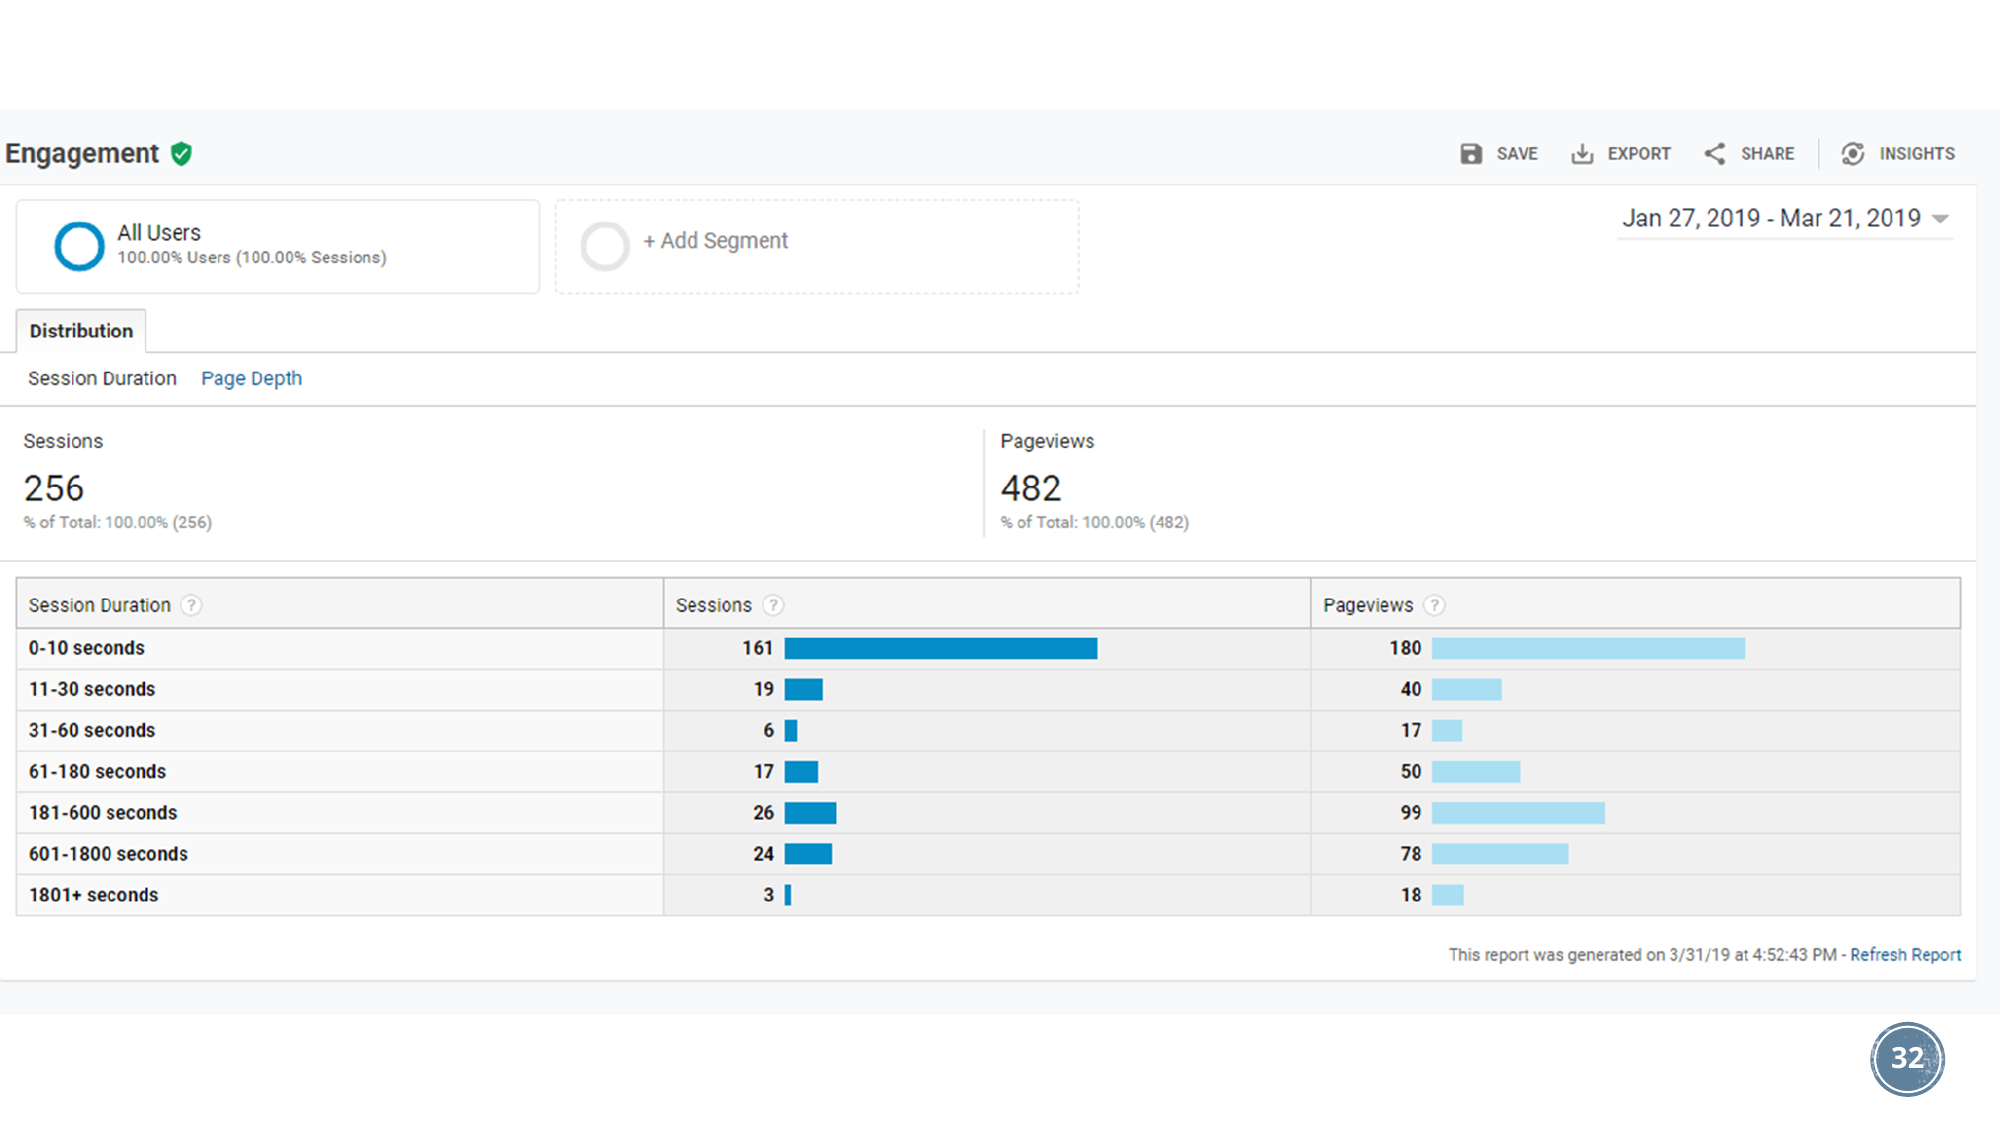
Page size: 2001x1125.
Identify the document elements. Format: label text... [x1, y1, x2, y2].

picture [0, 110, 1998, 1013]
slide_number 32 [1855, 1028, 1961, 1089]
